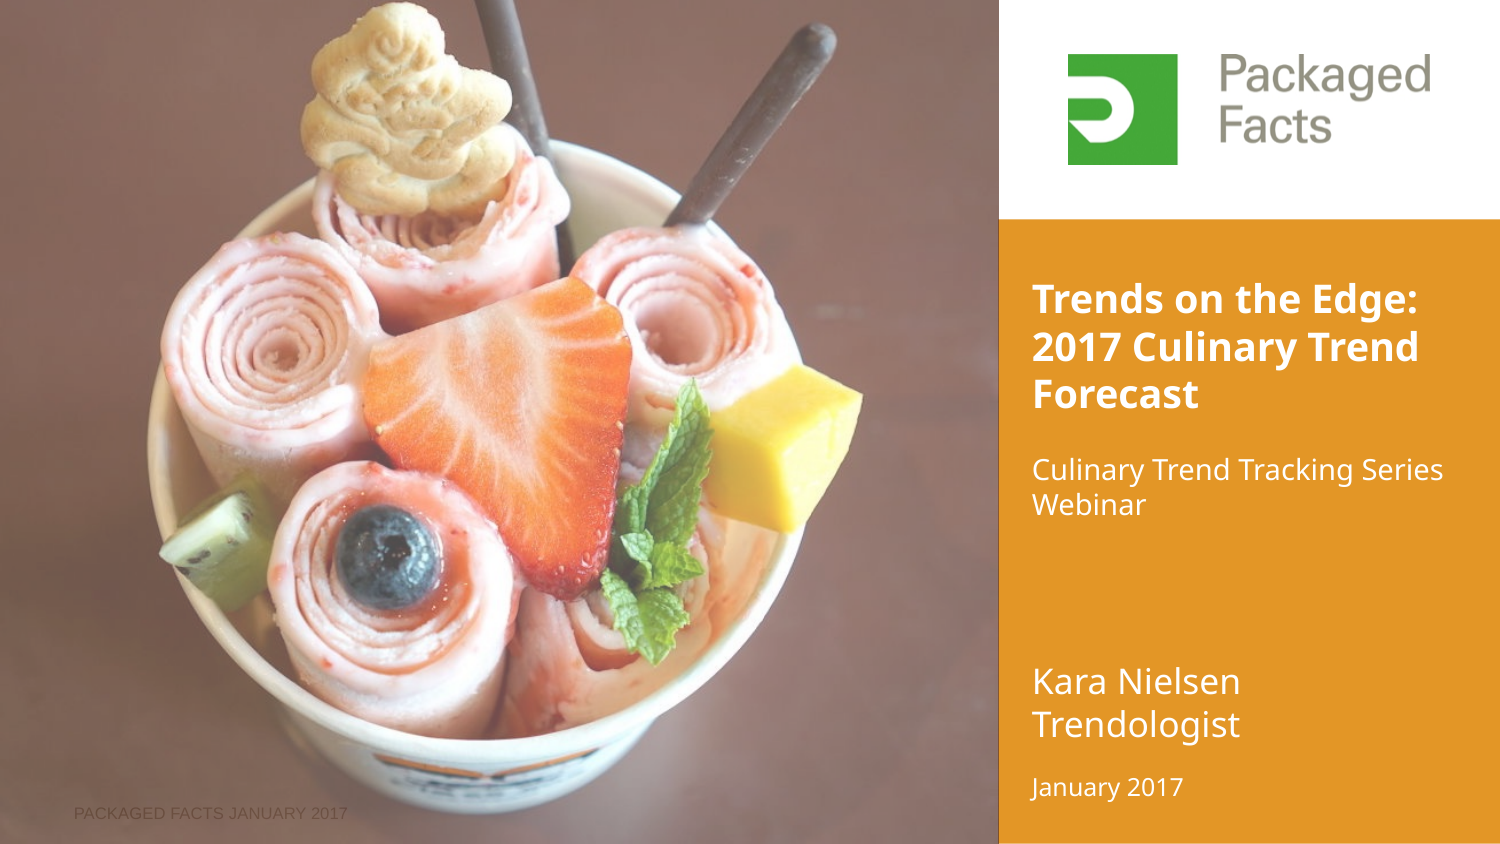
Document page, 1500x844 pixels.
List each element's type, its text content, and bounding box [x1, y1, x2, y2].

picture [0, 0, 999, 844]
picture [1067, 54, 1431, 166]
list Trends on the Edge: 2017 Culinary Trend Forecast Culinary Trend Tracking Series Webinar Kara Nielsen Trendologist January 2017 [1006, 219, 1500, 844]
